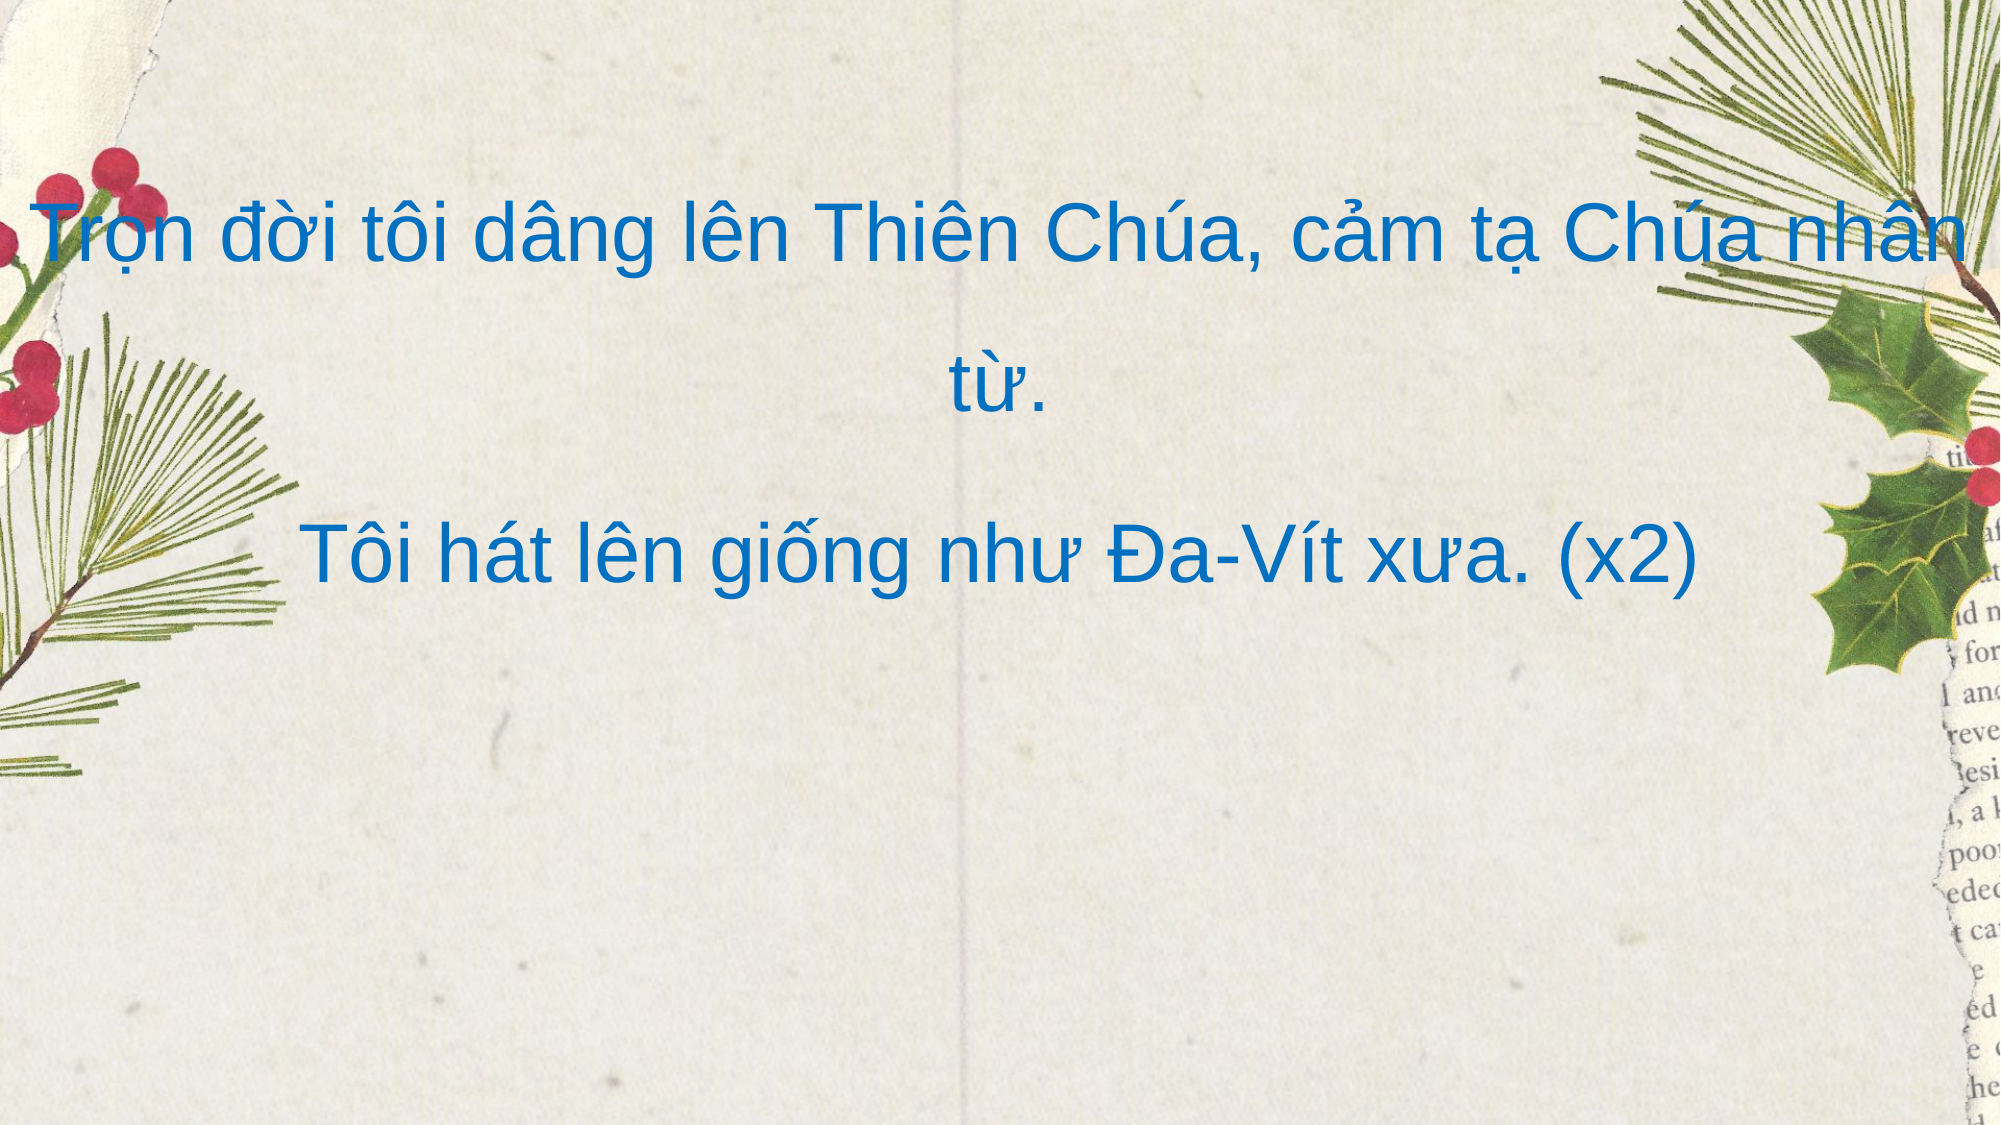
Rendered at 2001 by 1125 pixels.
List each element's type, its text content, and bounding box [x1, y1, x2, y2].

list Trọn đời tôi dâng lên Thiên Chúa, cảm tạ Chúa nhân từ. Tôi hát lên giống như Đa-Vít xưa. (x2) [0, 0, 2000, 1125]
